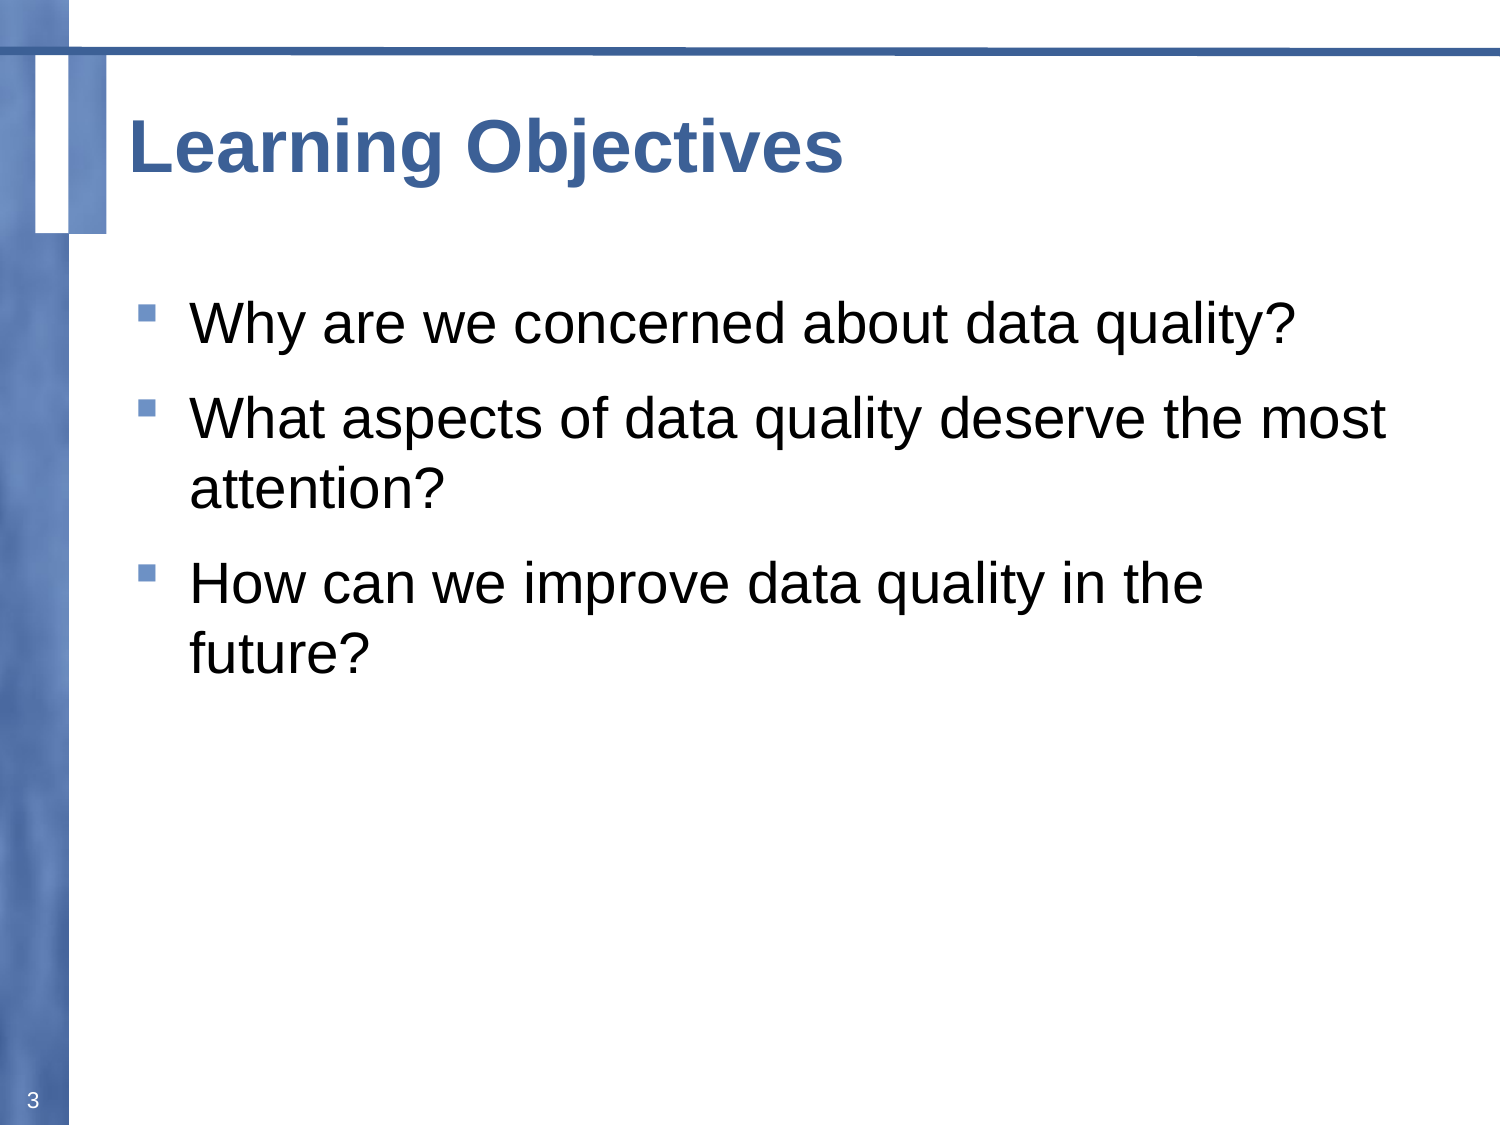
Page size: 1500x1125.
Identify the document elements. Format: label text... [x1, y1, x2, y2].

picture [0, 56, 107, 1125]
list Why are we concerned about data quality? What aspects of data quality deserve the most attention? How can we improve data quality in the future? [118, 277, 1413, 980]
title Learning Objectives [114, 57, 1463, 241]
slide_number 3 [0, 1072, 67, 1121]
picture [0, 0, 69, 46]
